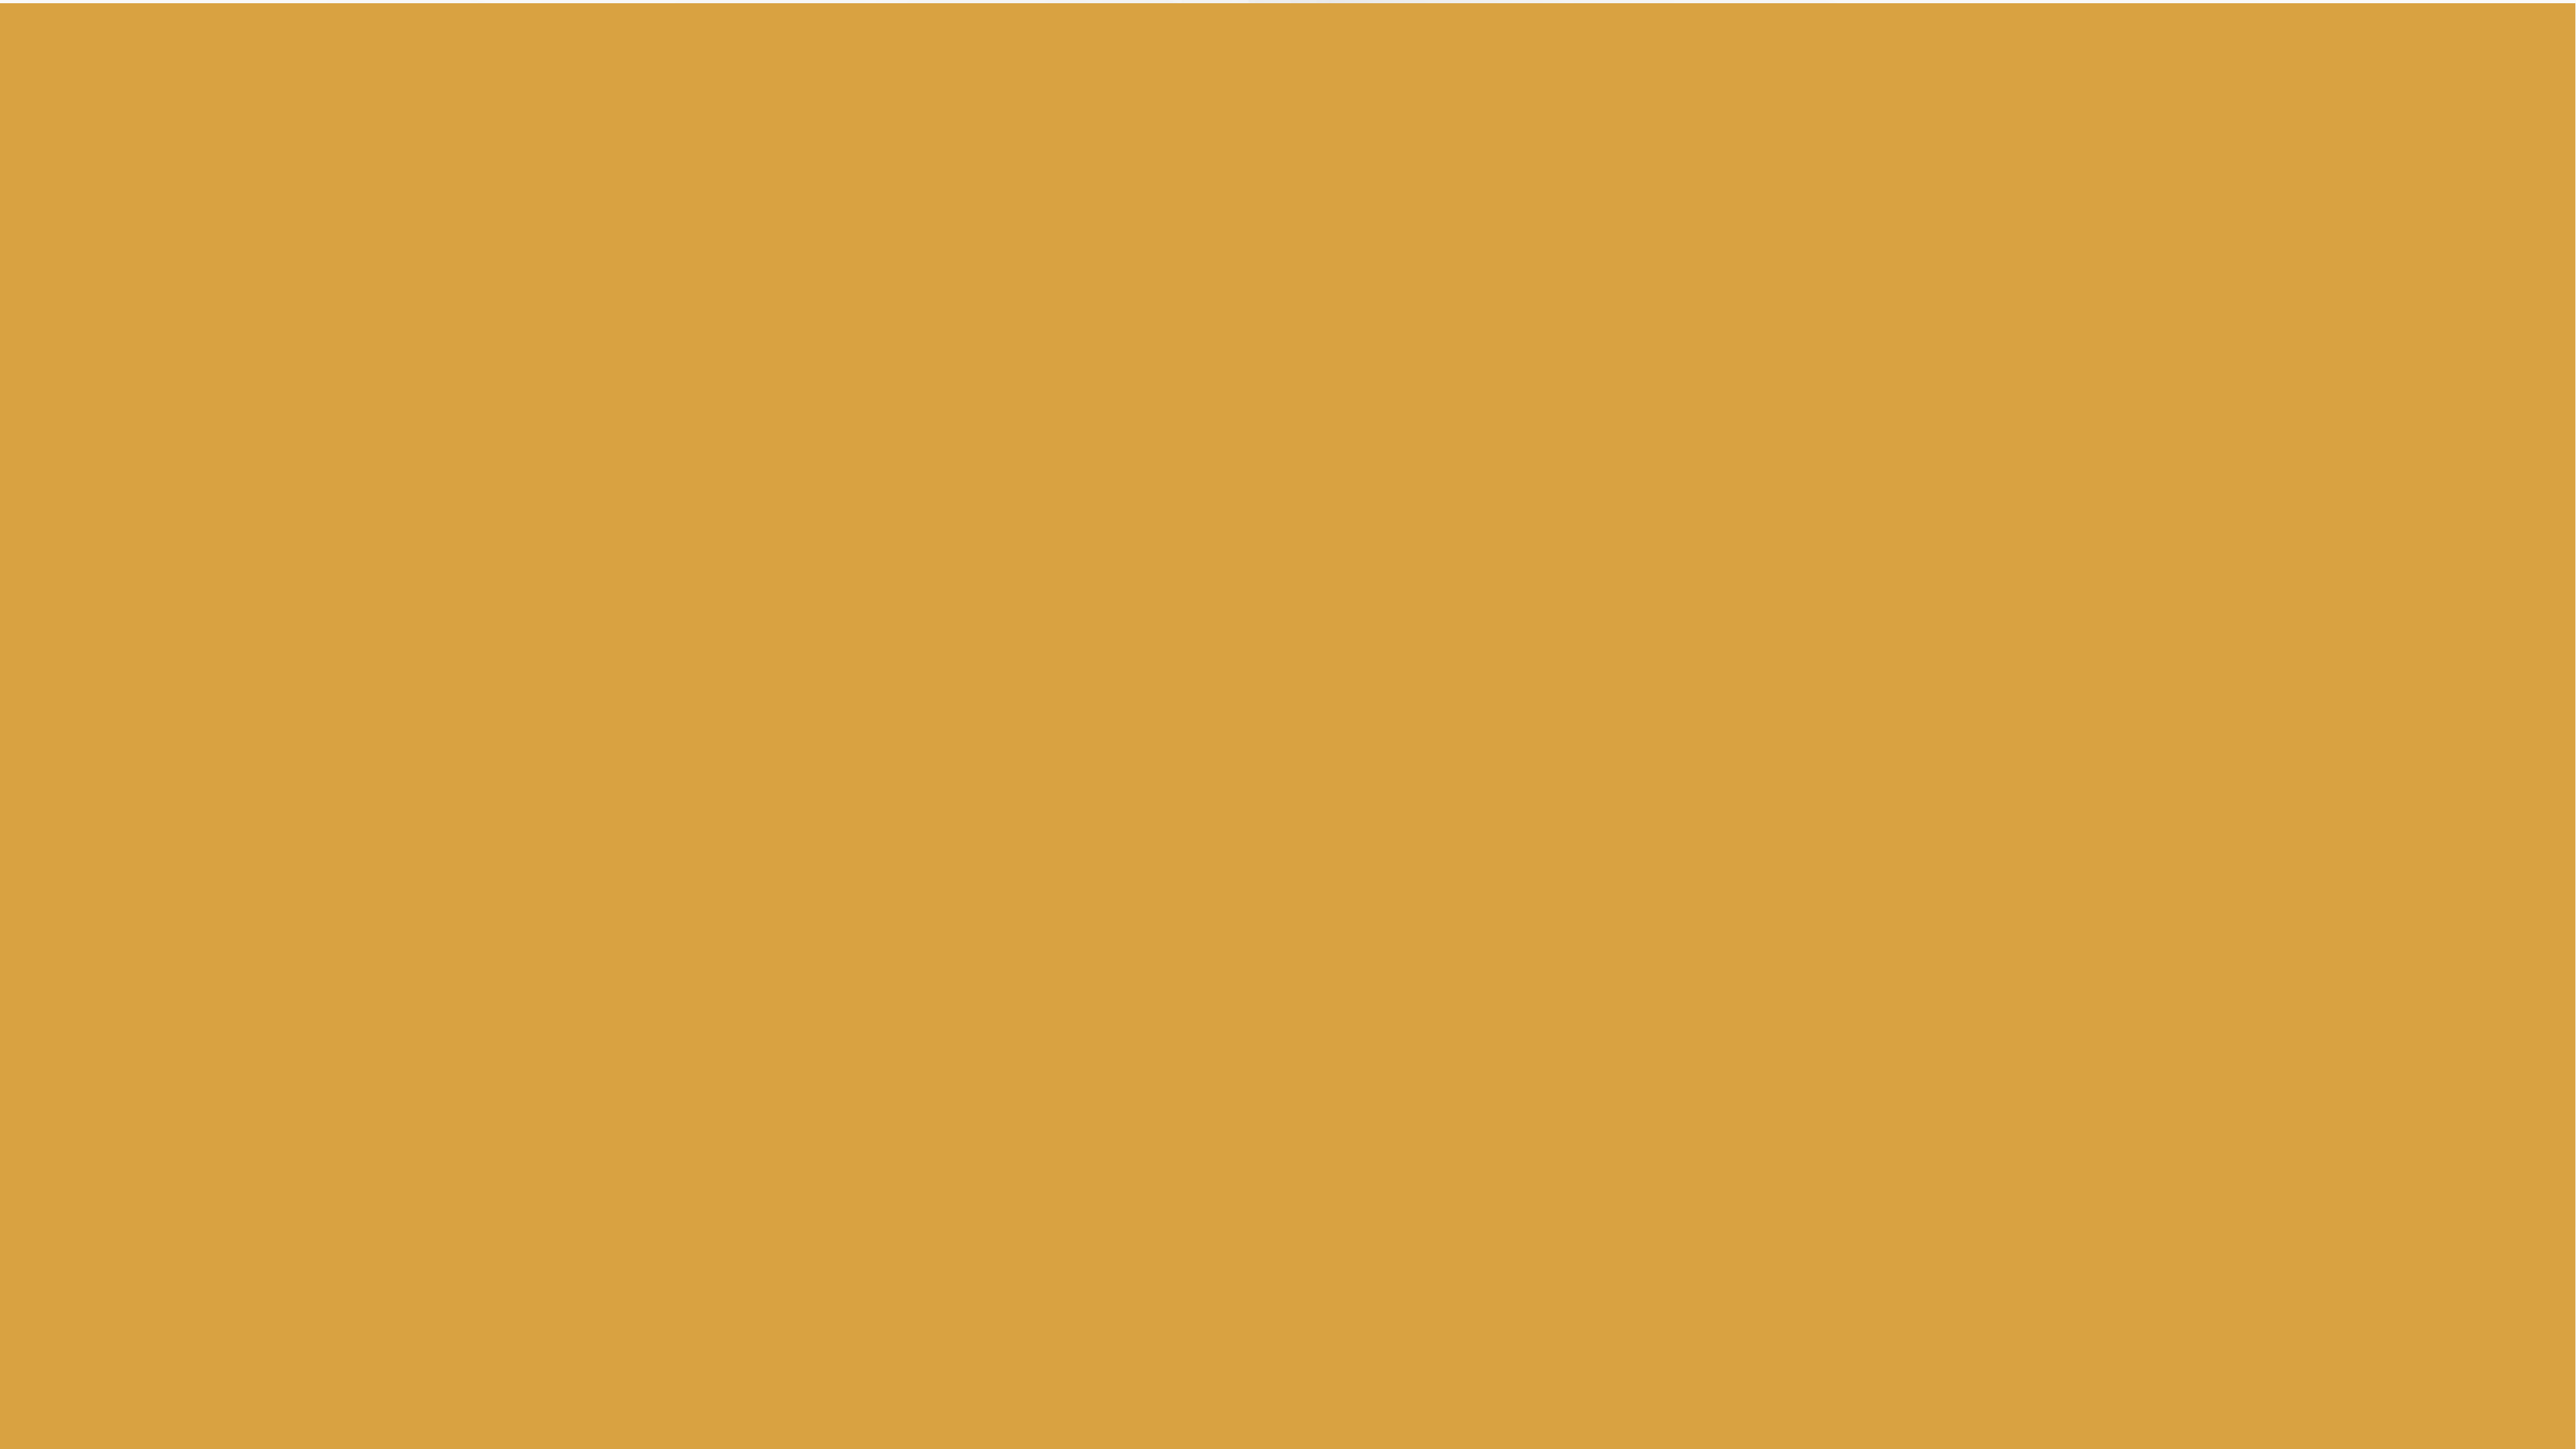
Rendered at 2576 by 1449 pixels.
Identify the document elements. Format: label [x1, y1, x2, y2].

picture [0, 0, 2576, 3]
text_box [0, 3, 2576, 1449]
